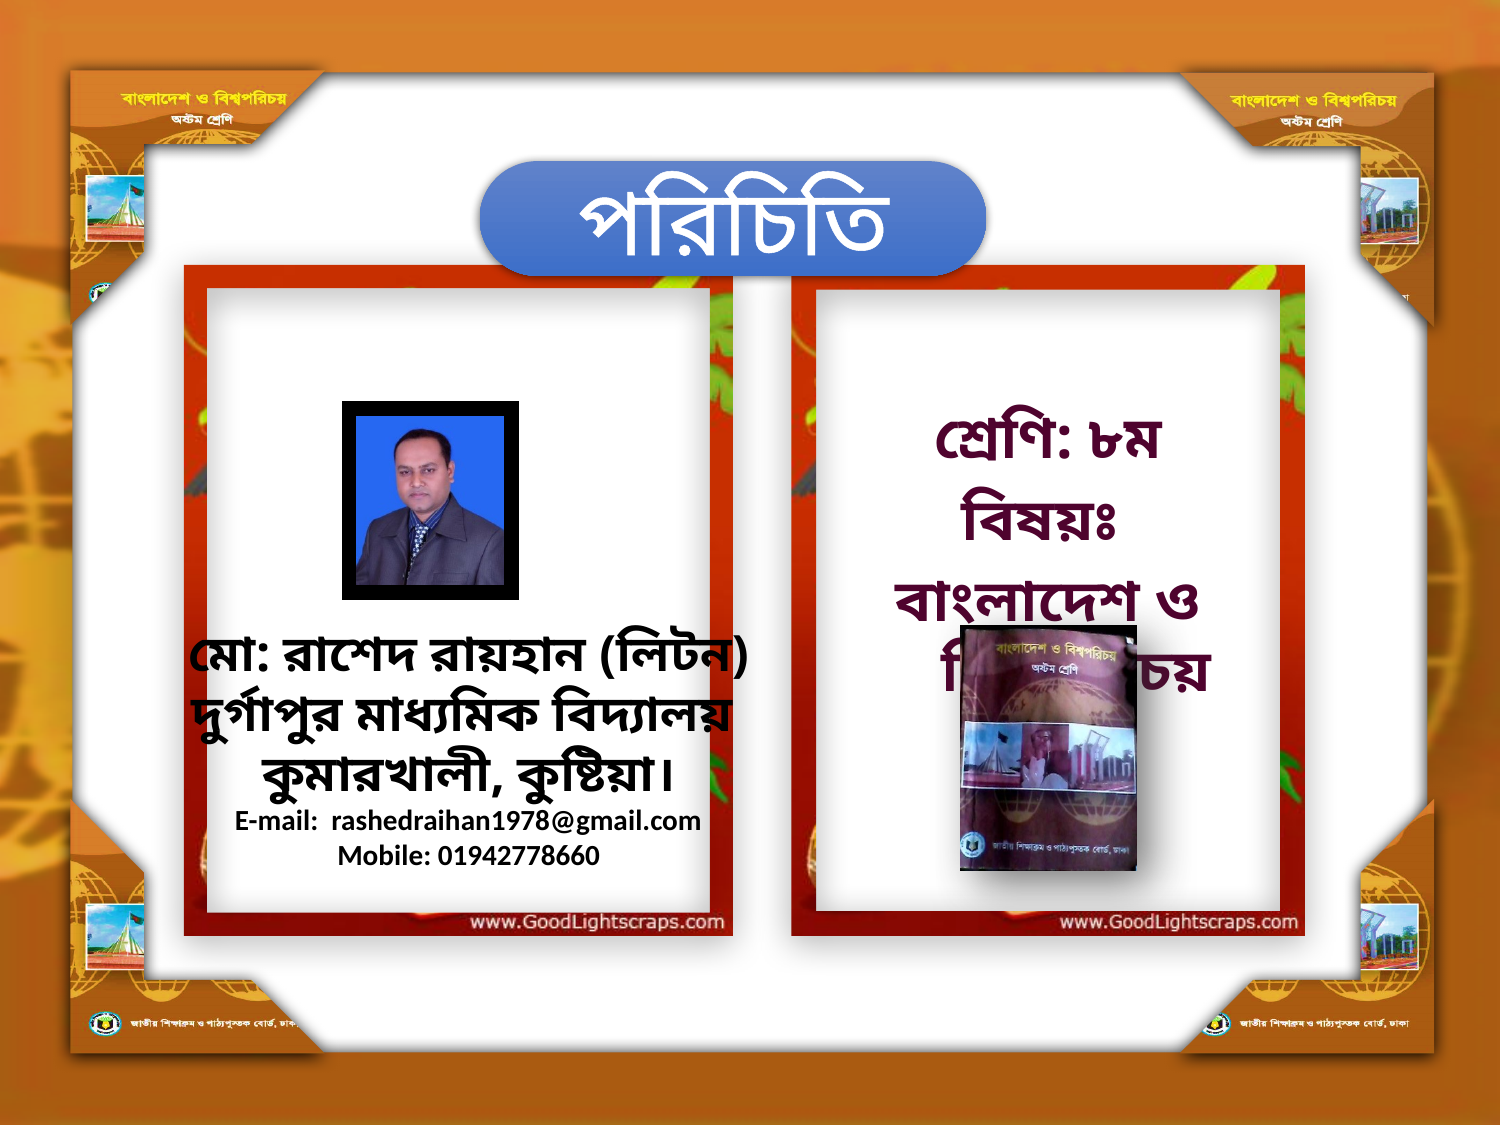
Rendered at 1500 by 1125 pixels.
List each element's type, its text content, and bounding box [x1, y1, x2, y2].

text_box শ্রেণি: ৮ম বিষয়ঃ বাংলাদেশ ও বিশ্বপরিচয় [840, 392, 1256, 894]
picture [0, 0, 1500, 1125]
text_box মো: রাশেদ রায়হান (লিটন) দুর্গাপুর মাধ্যমিক বিদ্যালয় কুমারখালী, কুষ্টিয়া। E-mail: rashedraihan1978@gmail.com Mobile: 01942778660 [145, 613, 792, 879]
text_box [183, 264, 734, 613]
text_box পরিচিতি [479, 161, 987, 276]
text_box [183, 879, 734, 937]
text_box [790, 264, 1306, 937]
